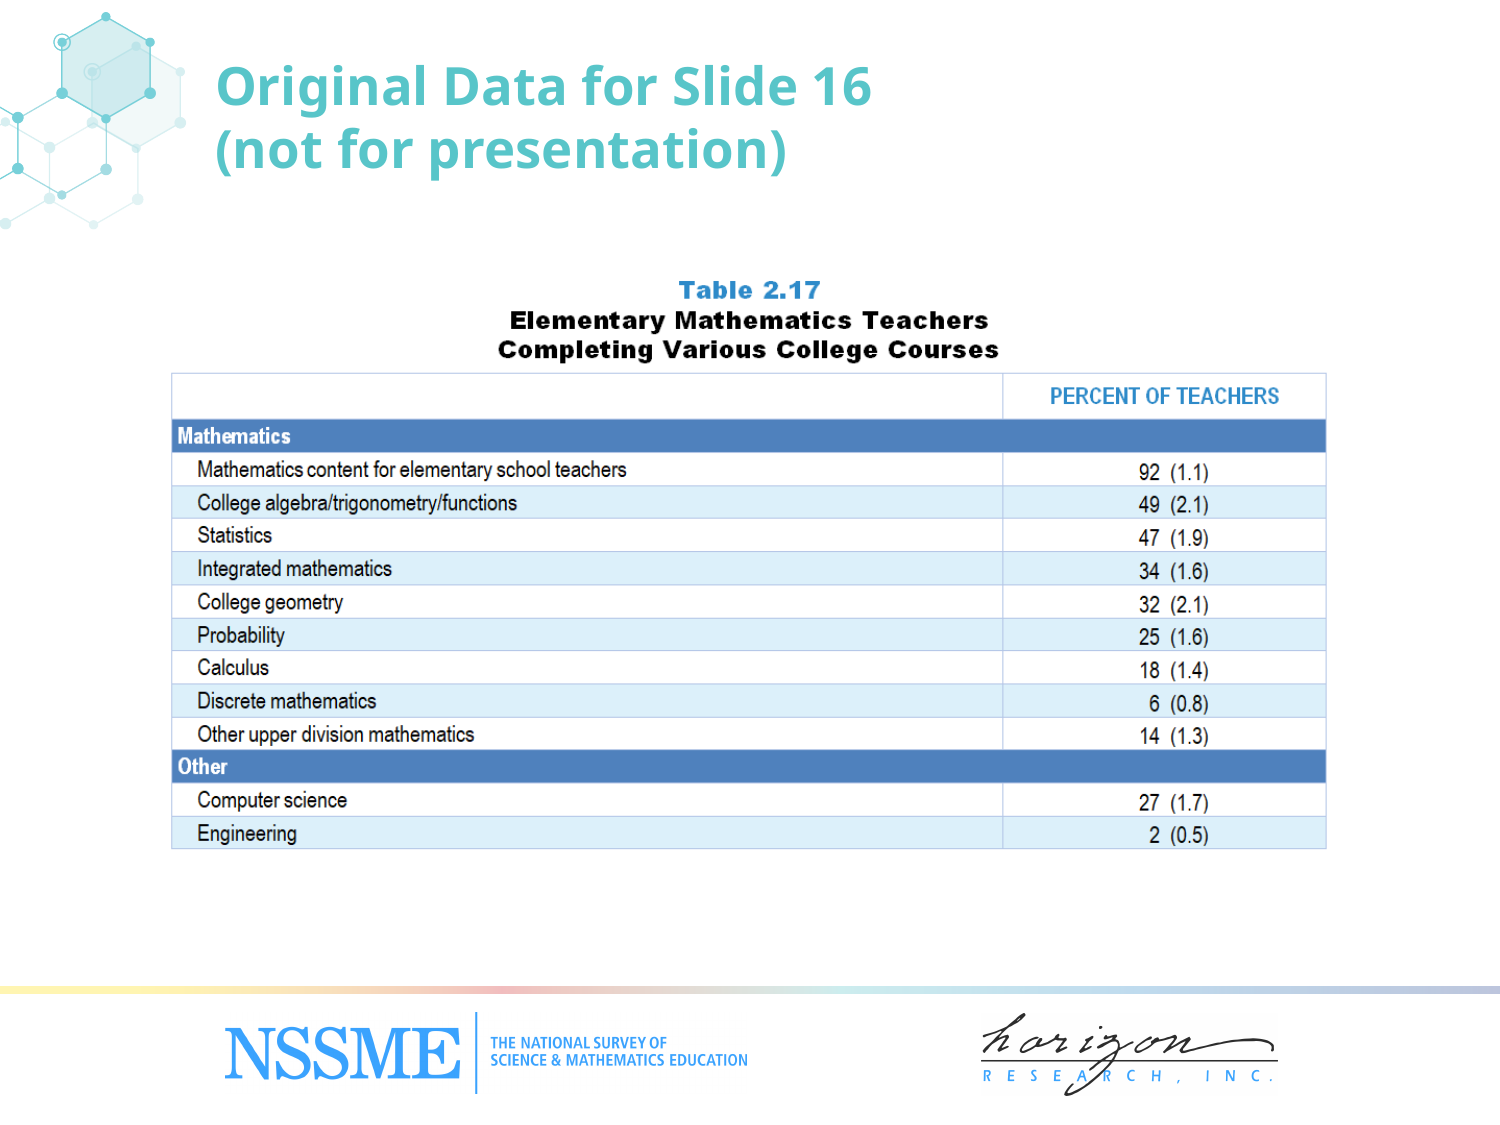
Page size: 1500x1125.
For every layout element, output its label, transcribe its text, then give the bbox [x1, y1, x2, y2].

picture [0, 0, 1500, 1125]
title Original Data for Slide 16 (not for presentation) [200, 45, 1425, 188]
